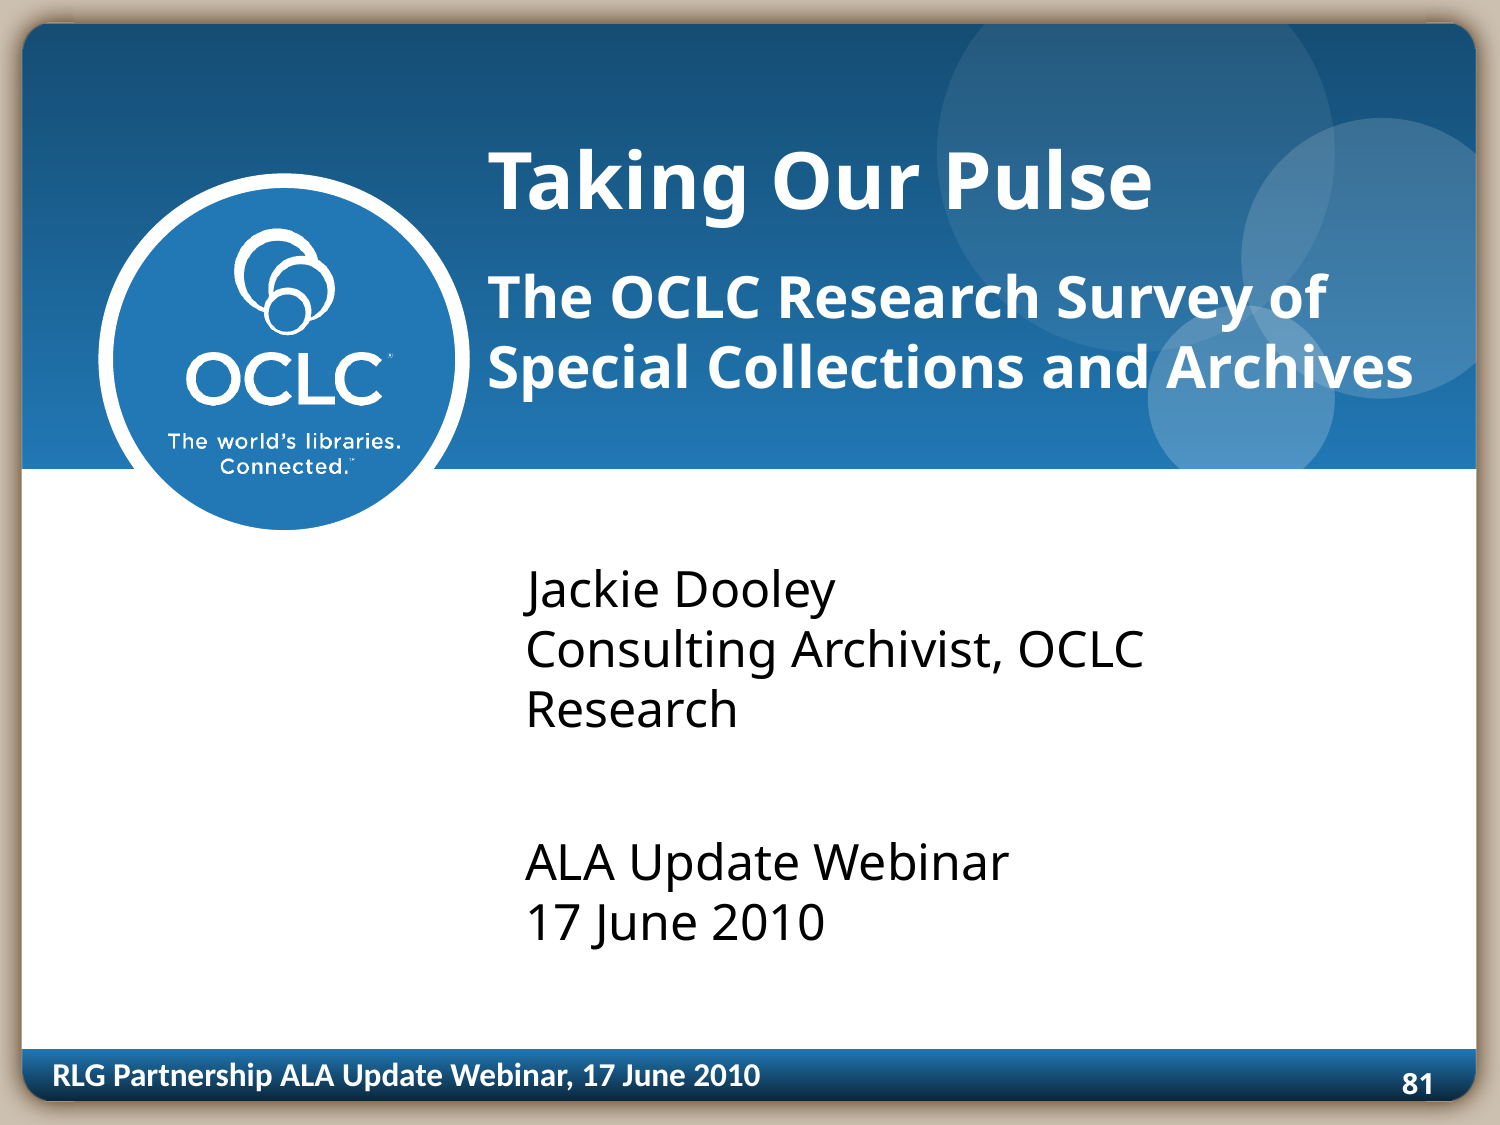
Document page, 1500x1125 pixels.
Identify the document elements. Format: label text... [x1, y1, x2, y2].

subtitle Jackie Dooley Consulting Archivist, OCLC Research ALA Update Webinar 17 June 2010 [524, 549, 1338, 1051]
picture [0, 0, 1500, 1125]
title Taking Our Pulse The OCLC Research Survey of Special Collections and Archives [487, 62, 1440, 401]
